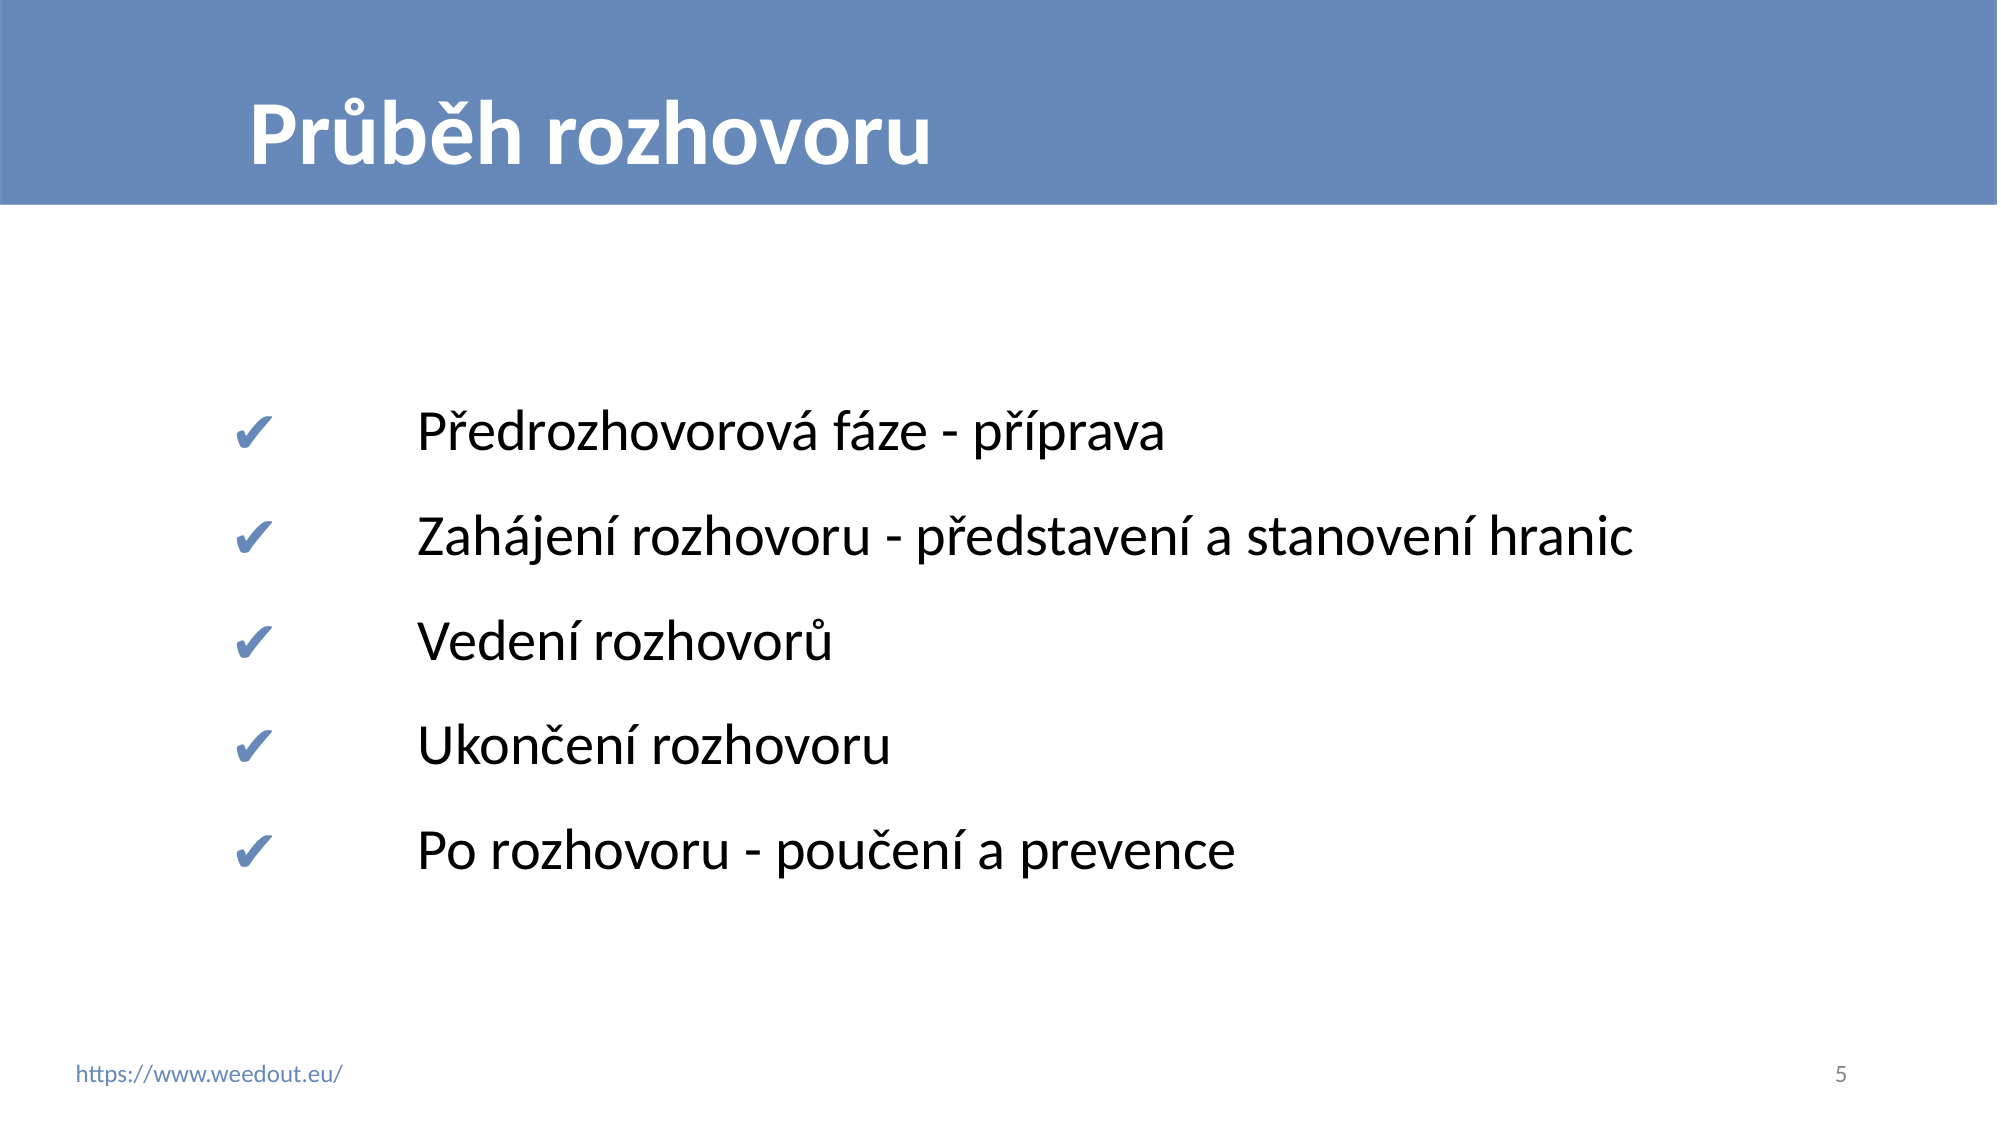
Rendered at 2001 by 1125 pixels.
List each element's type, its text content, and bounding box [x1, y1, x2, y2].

text_box https://www.weedout.eu/ [60, 1049, 510, 1095]
picture [0, 0, 2000, 206]
slide_number ‹#› [1412, 1042, 1863, 1103]
list Předrozhovorová fáze - příprava Zahájení rozhovoru - představení a stanovení hranic Vedení rozhovorů Ukončení rozhovoru Po rozhovoru - poučení a prevence [215, 349, 1723, 972]
